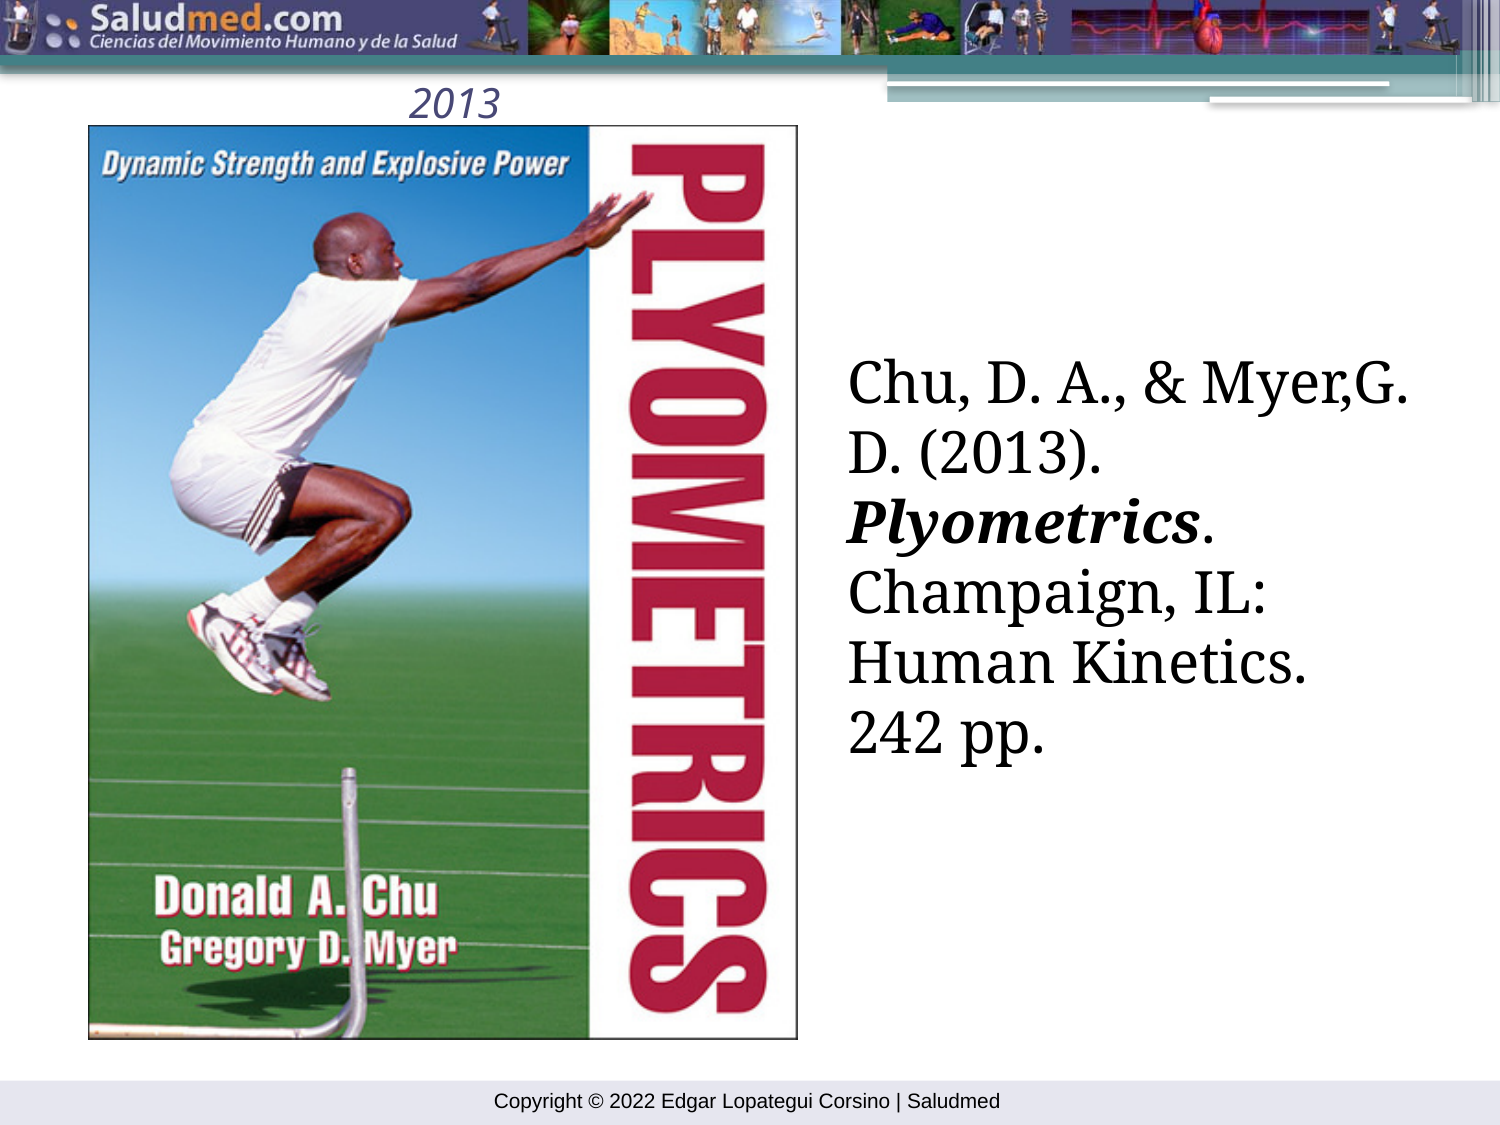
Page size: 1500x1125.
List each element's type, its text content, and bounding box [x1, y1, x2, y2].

picture [88, 125, 798, 1040]
text_box Chu, D. A., & Myer,G. D. (2013). Plyometrics. Champaign, IL: Human Kinetics. 242 pp. [832, 338, 1436, 787]
text_box 2013 [383, 78, 526, 122]
picture [0, 0, 1460, 55]
